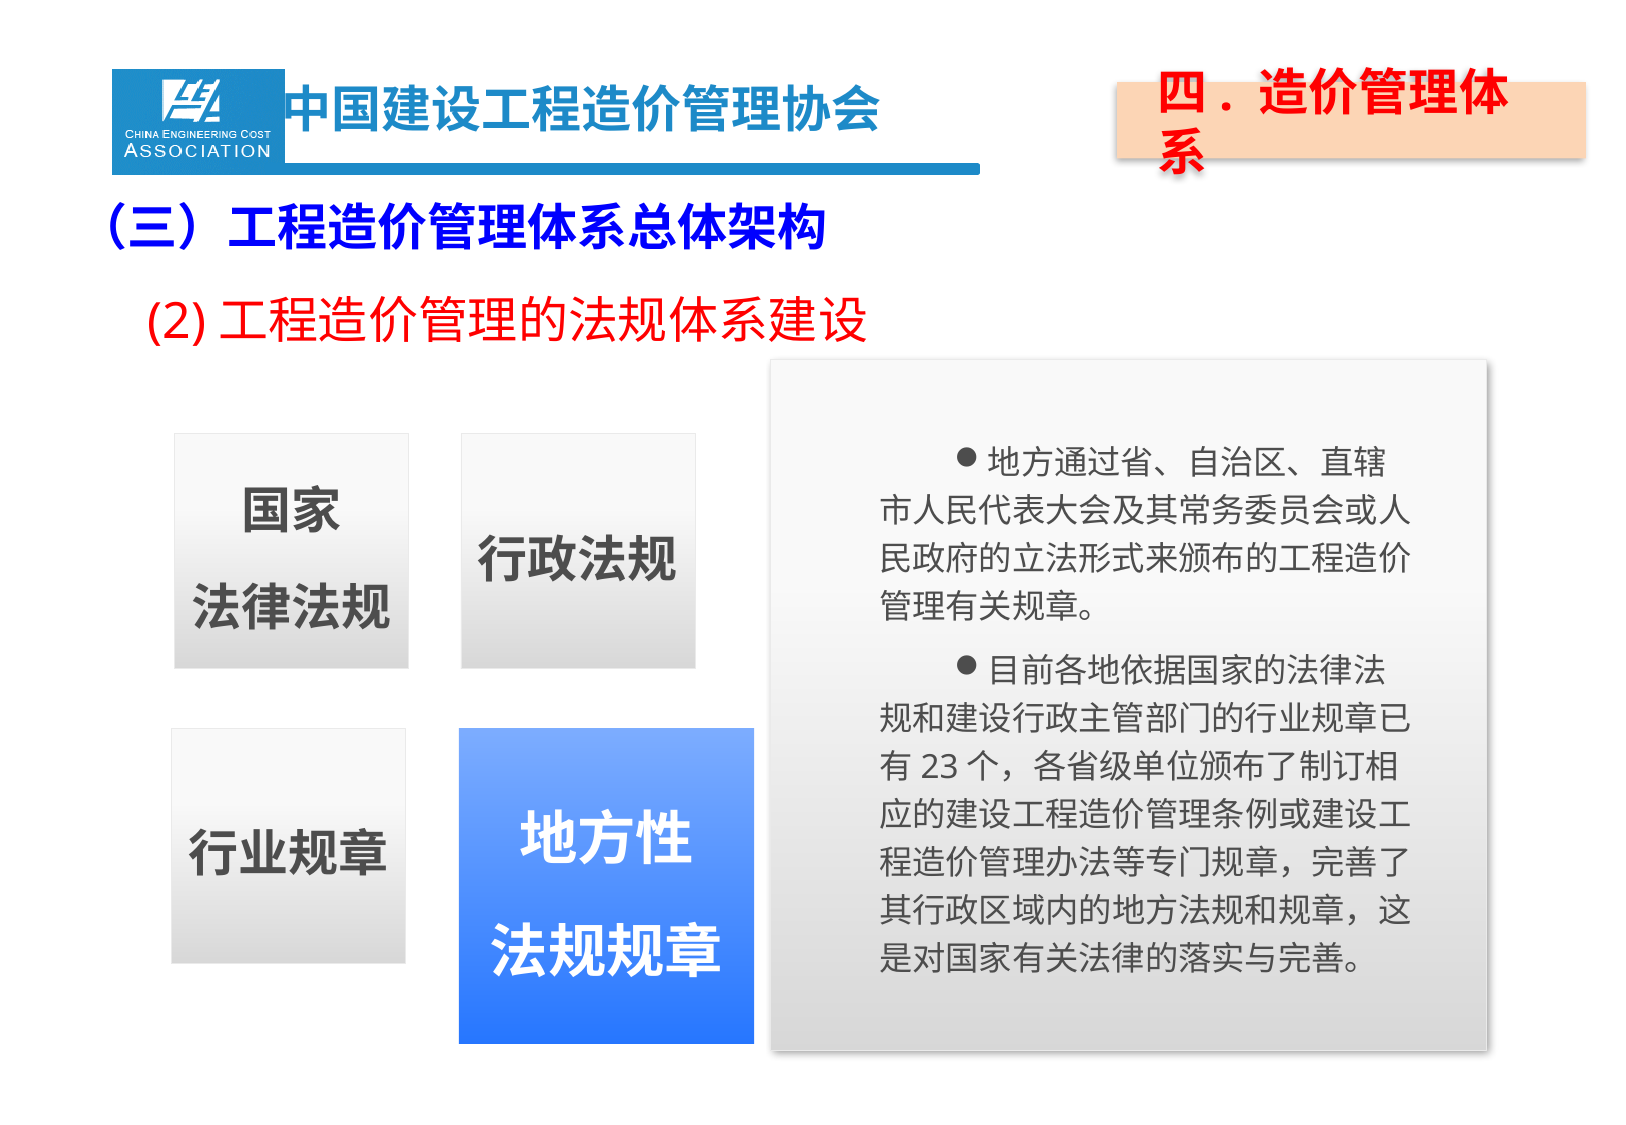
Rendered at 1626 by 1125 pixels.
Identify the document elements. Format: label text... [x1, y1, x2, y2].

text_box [112, 68, 978, 175]
text_box 地方性 法规规章 [458, 728, 755, 1044]
text_box (2)工程造价管理的法规体系建设 [132, 269, 883, 357]
text_box （三）工程造价管理体系总体架构 [62, 187, 1059, 348]
text_box 地方通过省、自治区、直辖市人民代表大会及其常务委员会或人民政府的立法形式来颁布的工程造价管理有关规章。 目前各地依据国家的法律法规和建设行政主管部门的行业规章已有23个，各省级单位颁布了制订相应的建设工程造价管理条例或建设工程造价管理办法等专门规章，完善了其行政区域内的地方法规和规章，这是对国家有关法律的落实与完善。 [770, 359, 1486, 1051]
text_box 行政法规 [460, 433, 695, 669]
text_box 四. 造价管理体系 [1115, 80, 1588, 160]
text_box 行业规章 [171, 728, 406, 964]
text_box 国家 法律法规 [174, 433, 409, 669]
